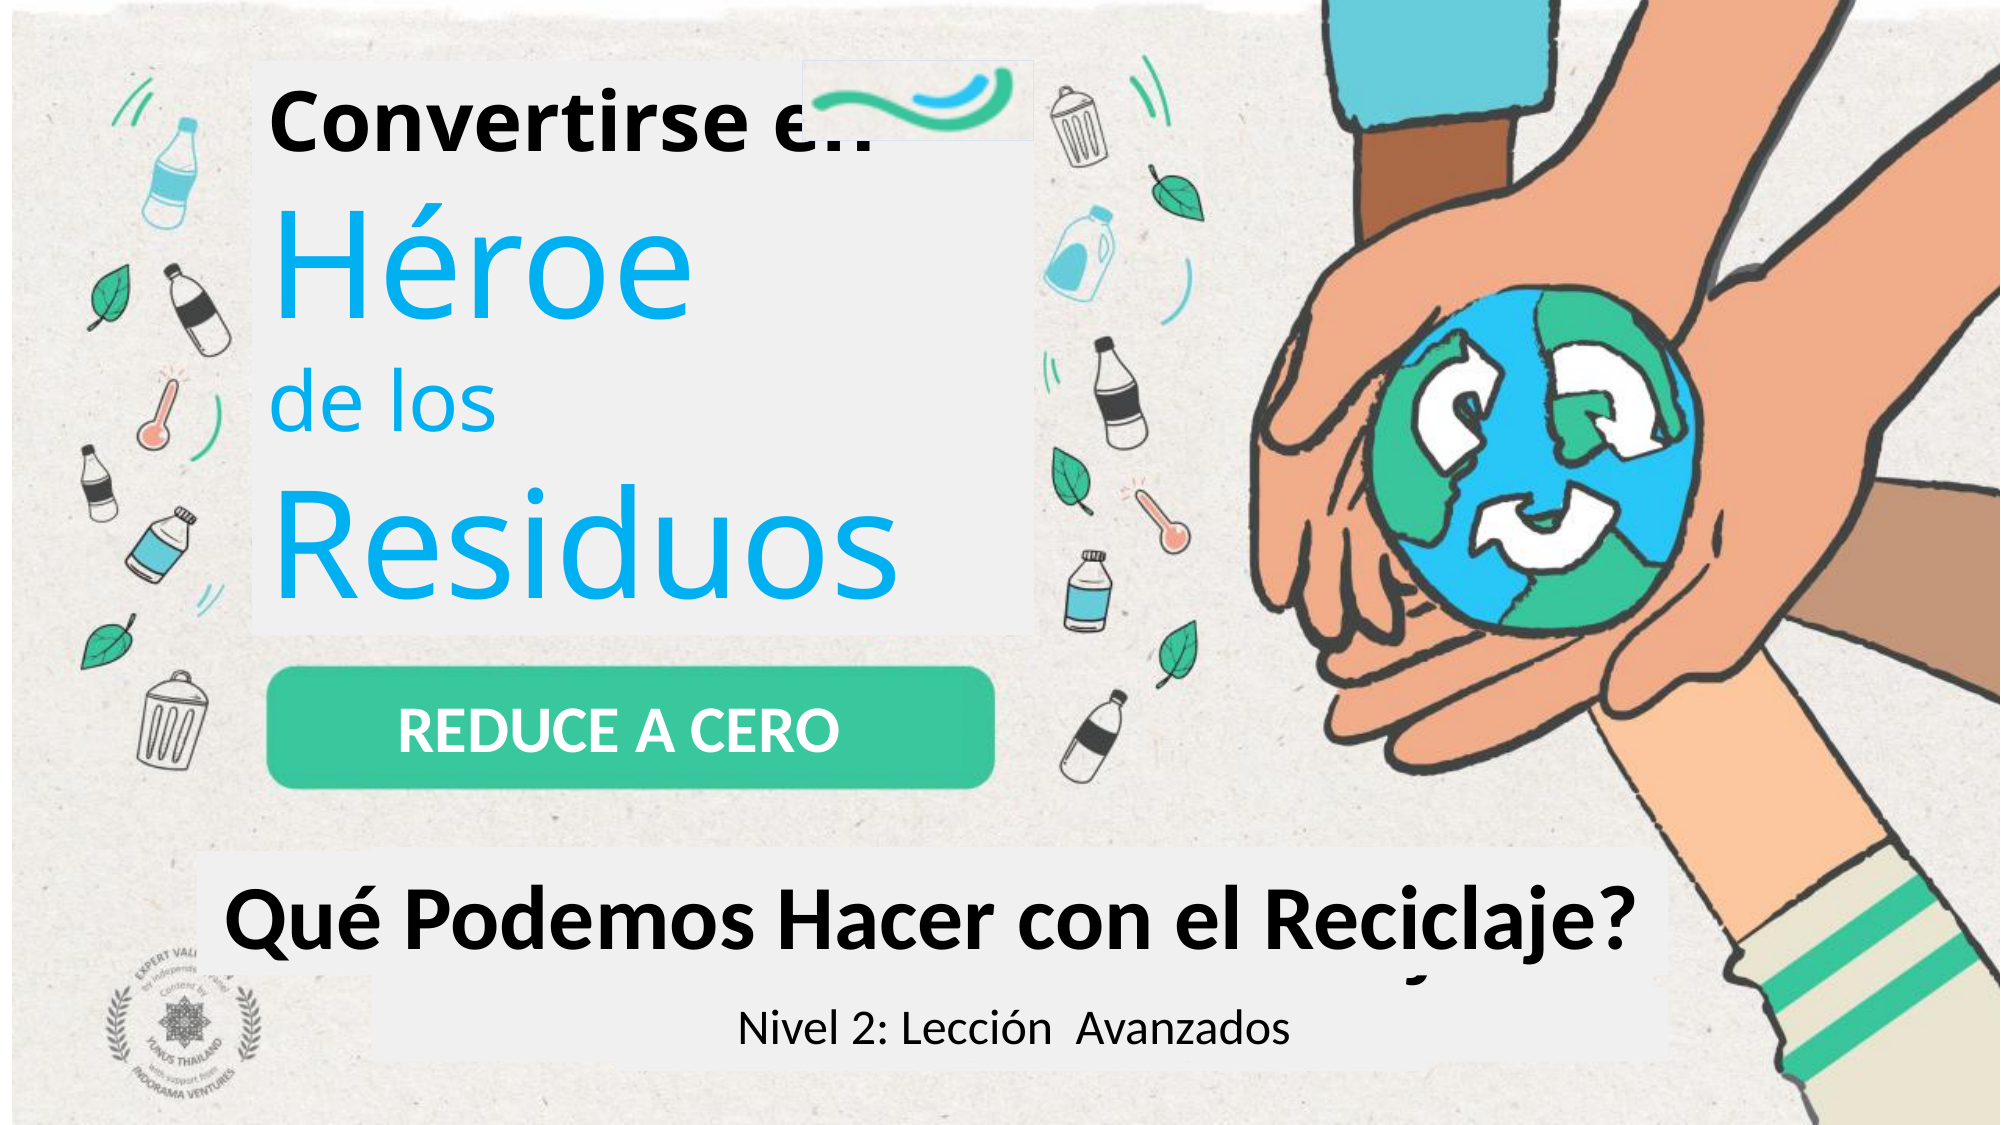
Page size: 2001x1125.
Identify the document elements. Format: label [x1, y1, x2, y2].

text_box [196, 846, 1669, 1073]
text_box [12, 0, 2000, 1125]
